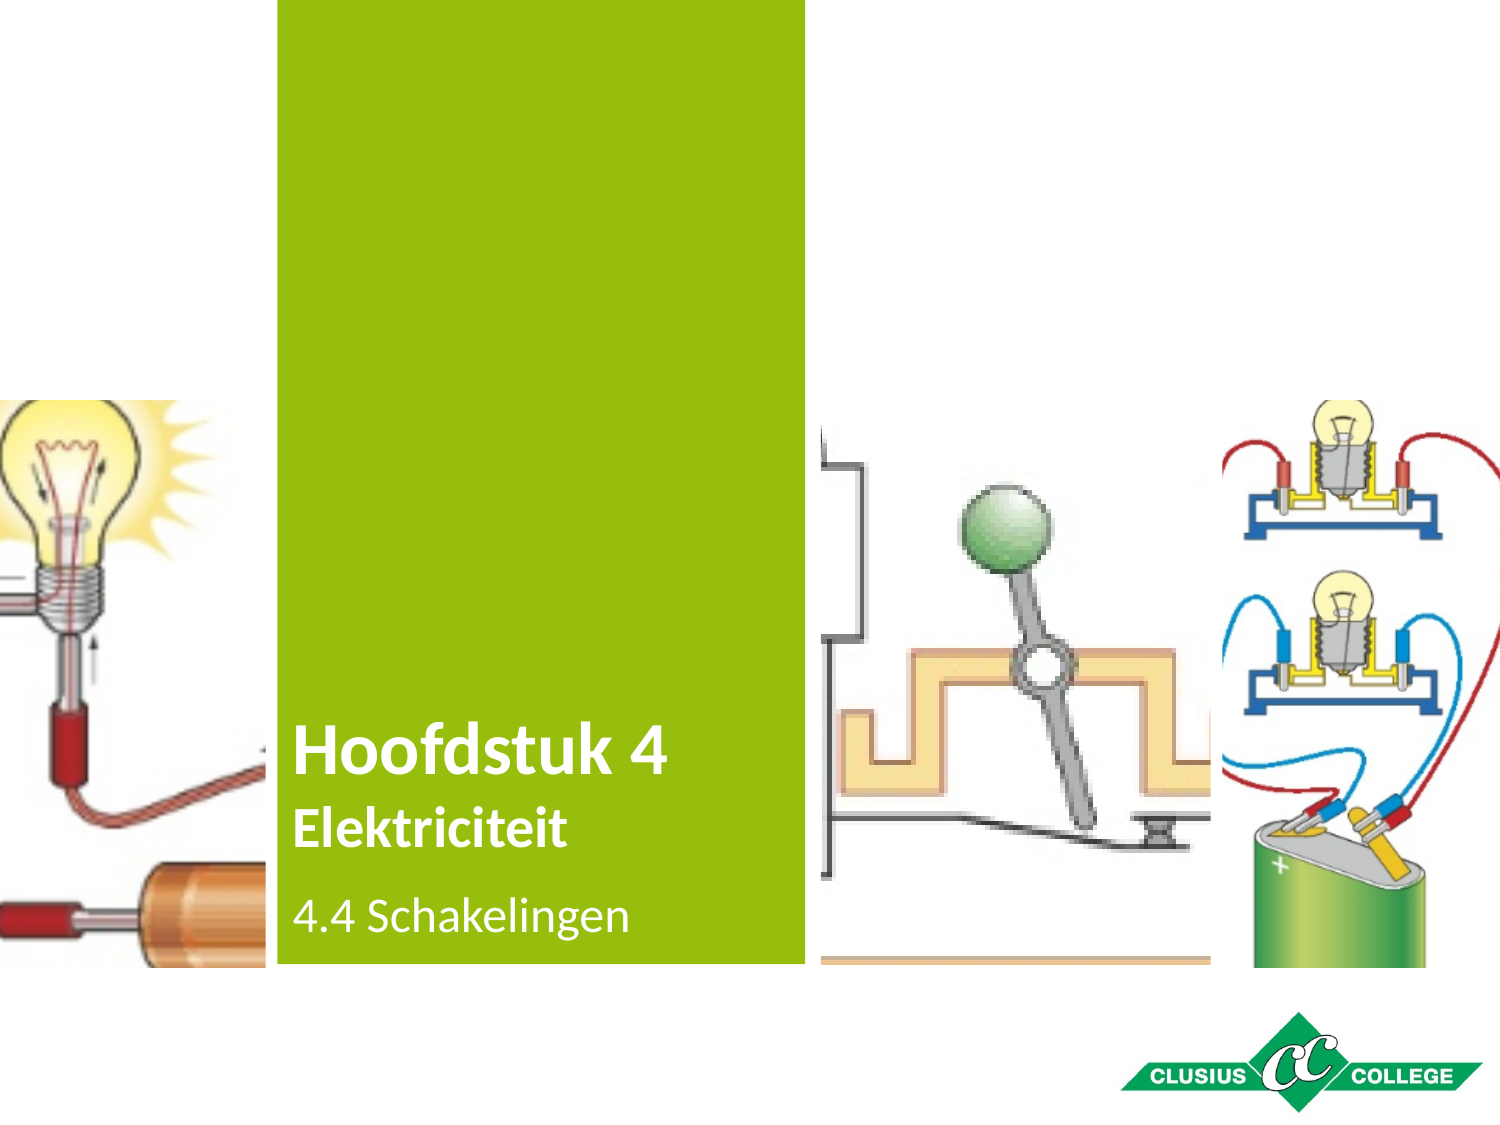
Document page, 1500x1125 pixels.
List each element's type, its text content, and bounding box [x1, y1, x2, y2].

text_box [275, 0, 807, 966]
picture [0, 399, 266, 968]
picture [1103, 999, 1500, 1125]
picture [1222, 399, 1500, 968]
subtitle 4.4 Schakelingen [277, 874, 815, 965]
title Hoofdstuk 4 Elektriciteit [277, 683, 806, 874]
picture [820, 396, 1211, 965]
